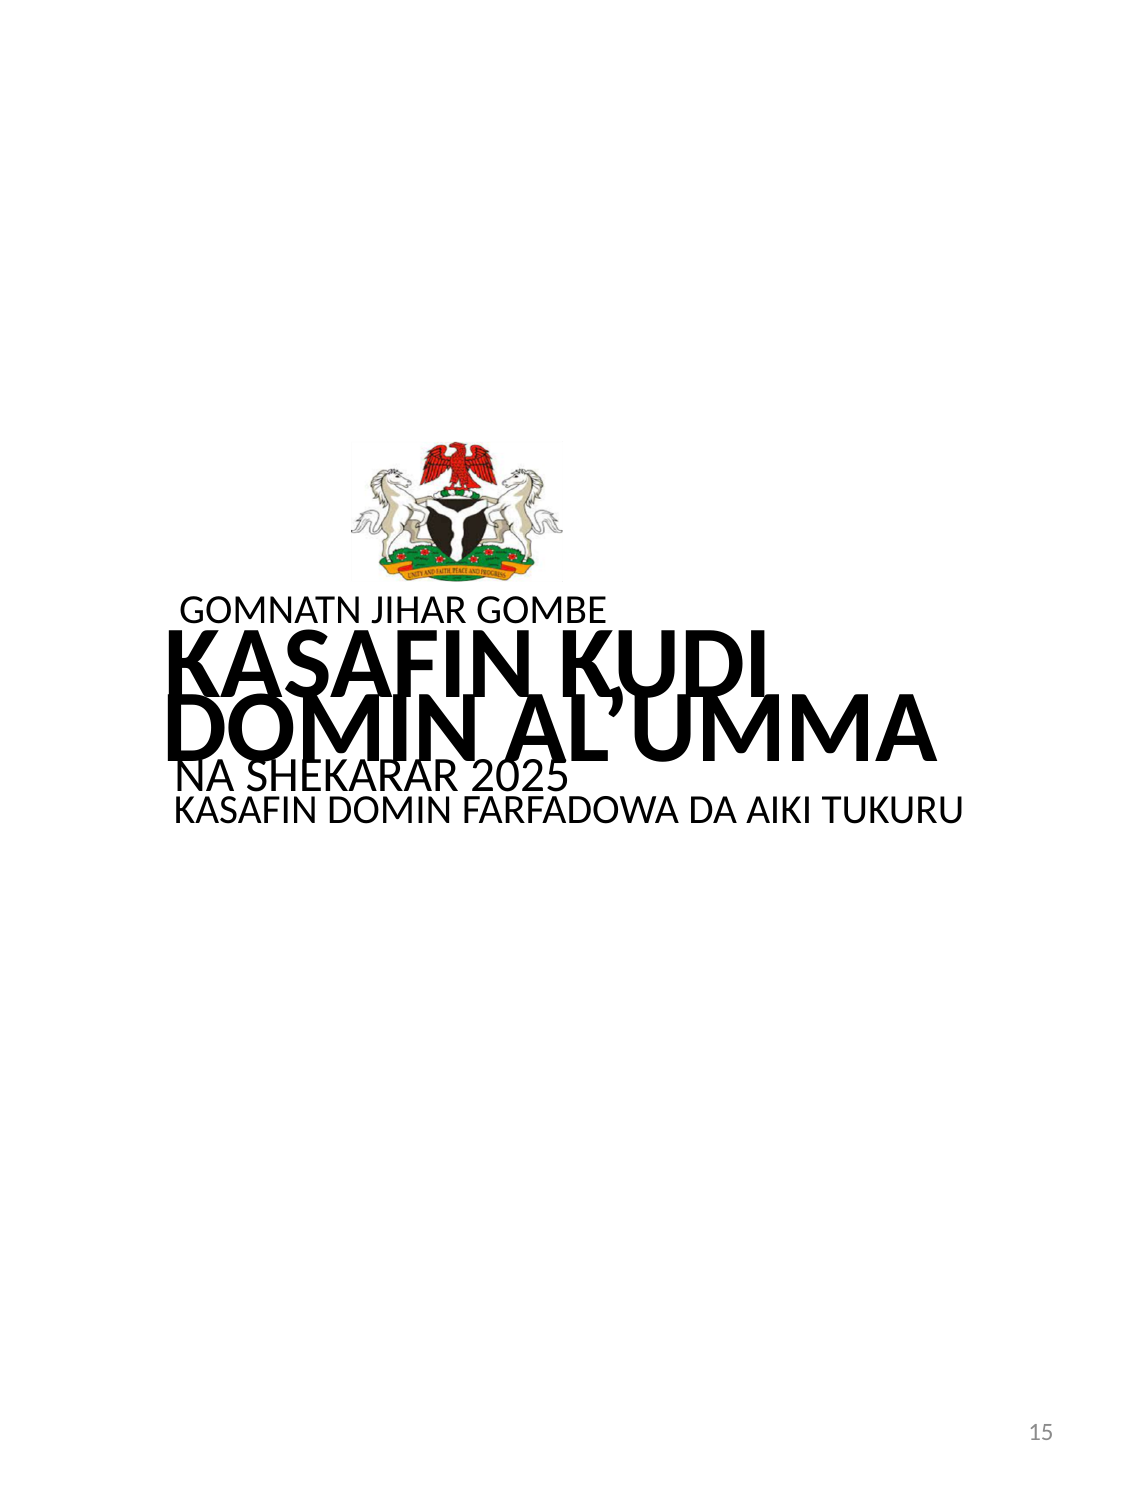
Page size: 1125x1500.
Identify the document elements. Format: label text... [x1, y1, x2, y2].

text_box KASAFIN KUDI [149, 587, 1125, 651]
text_box KASAFIN DOMIN FARFADOWA DA AIKI TUKURU [150, 774, 1000, 839]
text_box DOMIN AL’UMMA [147, 651, 1125, 790]
slide_number 15 [806, 1390, 1069, 1471]
text_box GOMNATN JIHAR GOMBE [164, 574, 681, 640]
picture [349, 441, 563, 582]
text_box NA SHEKARAR 2025 [159, 734, 675, 774]
